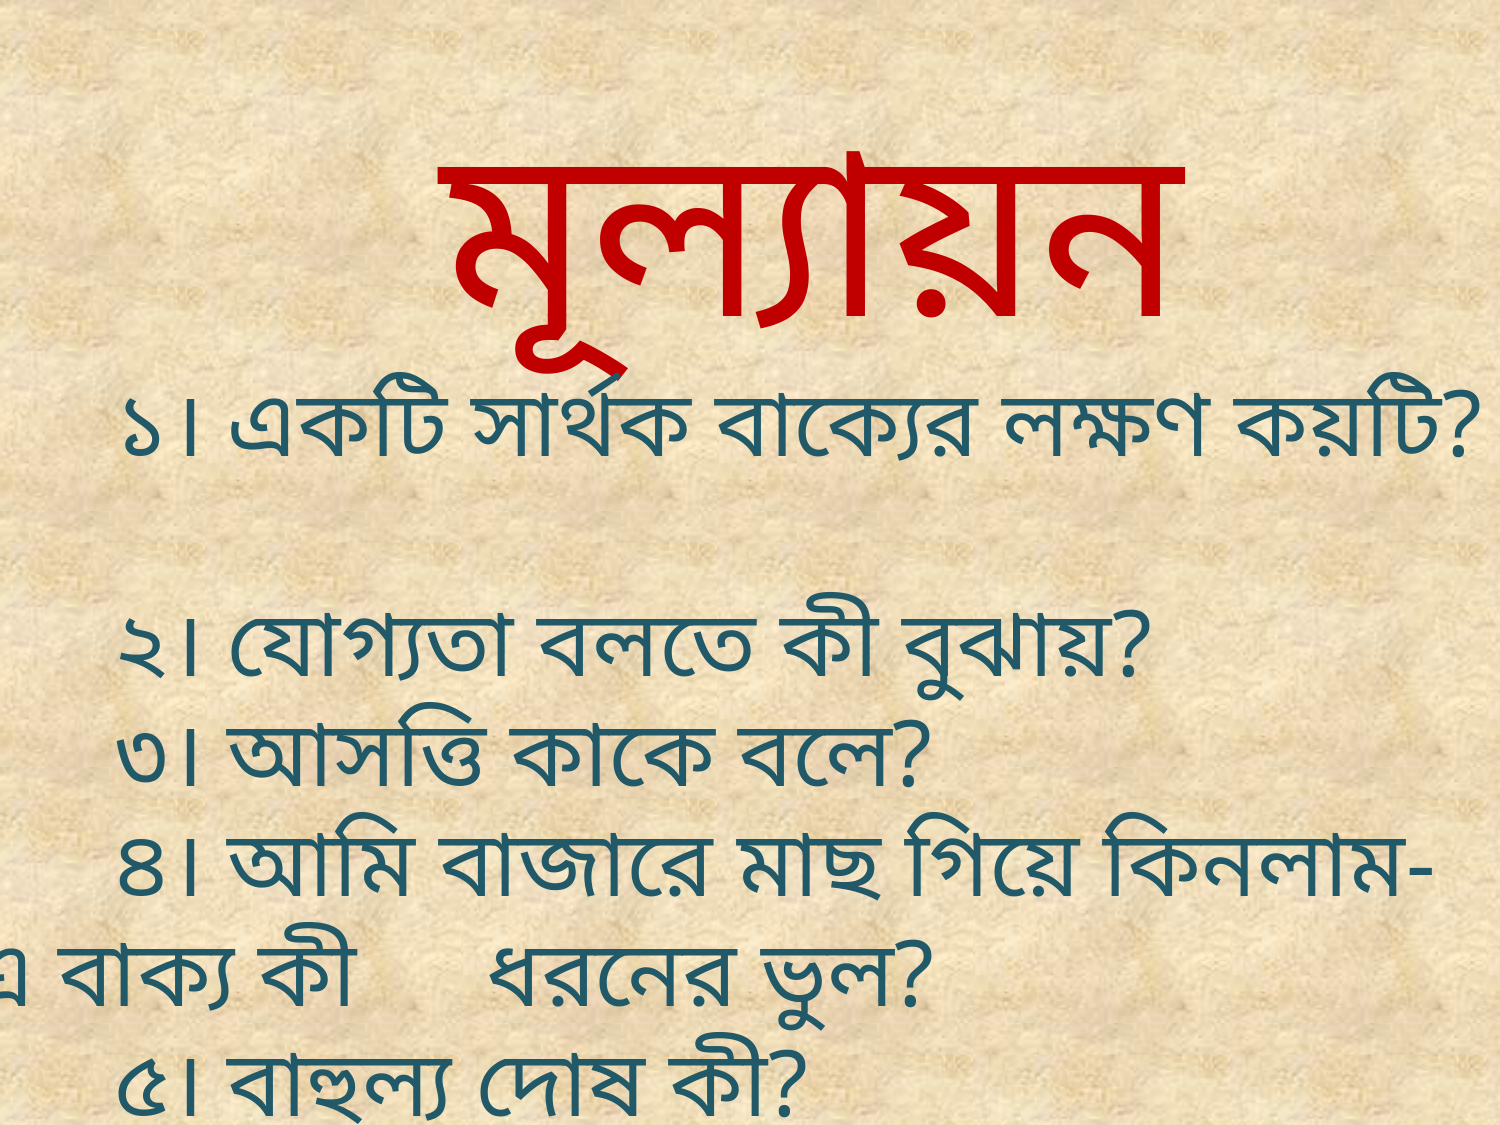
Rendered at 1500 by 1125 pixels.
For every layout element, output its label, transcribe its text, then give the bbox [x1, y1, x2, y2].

title মূল্যায়ন ১। একটি সার্থক বাক্যের লক্ষণ কয়টি? ২। যোগ্যতা বলতে কী বুঝায়? ৩। আসত্তি কাকে বলে? ৪। আমি বাজারে মাছ গিয়ে কিনলাম- এ বাক্য কী ধরনের ভুল? ৫। বাহুল্য দোষ কী? [0, 0, 1500, 1125]
